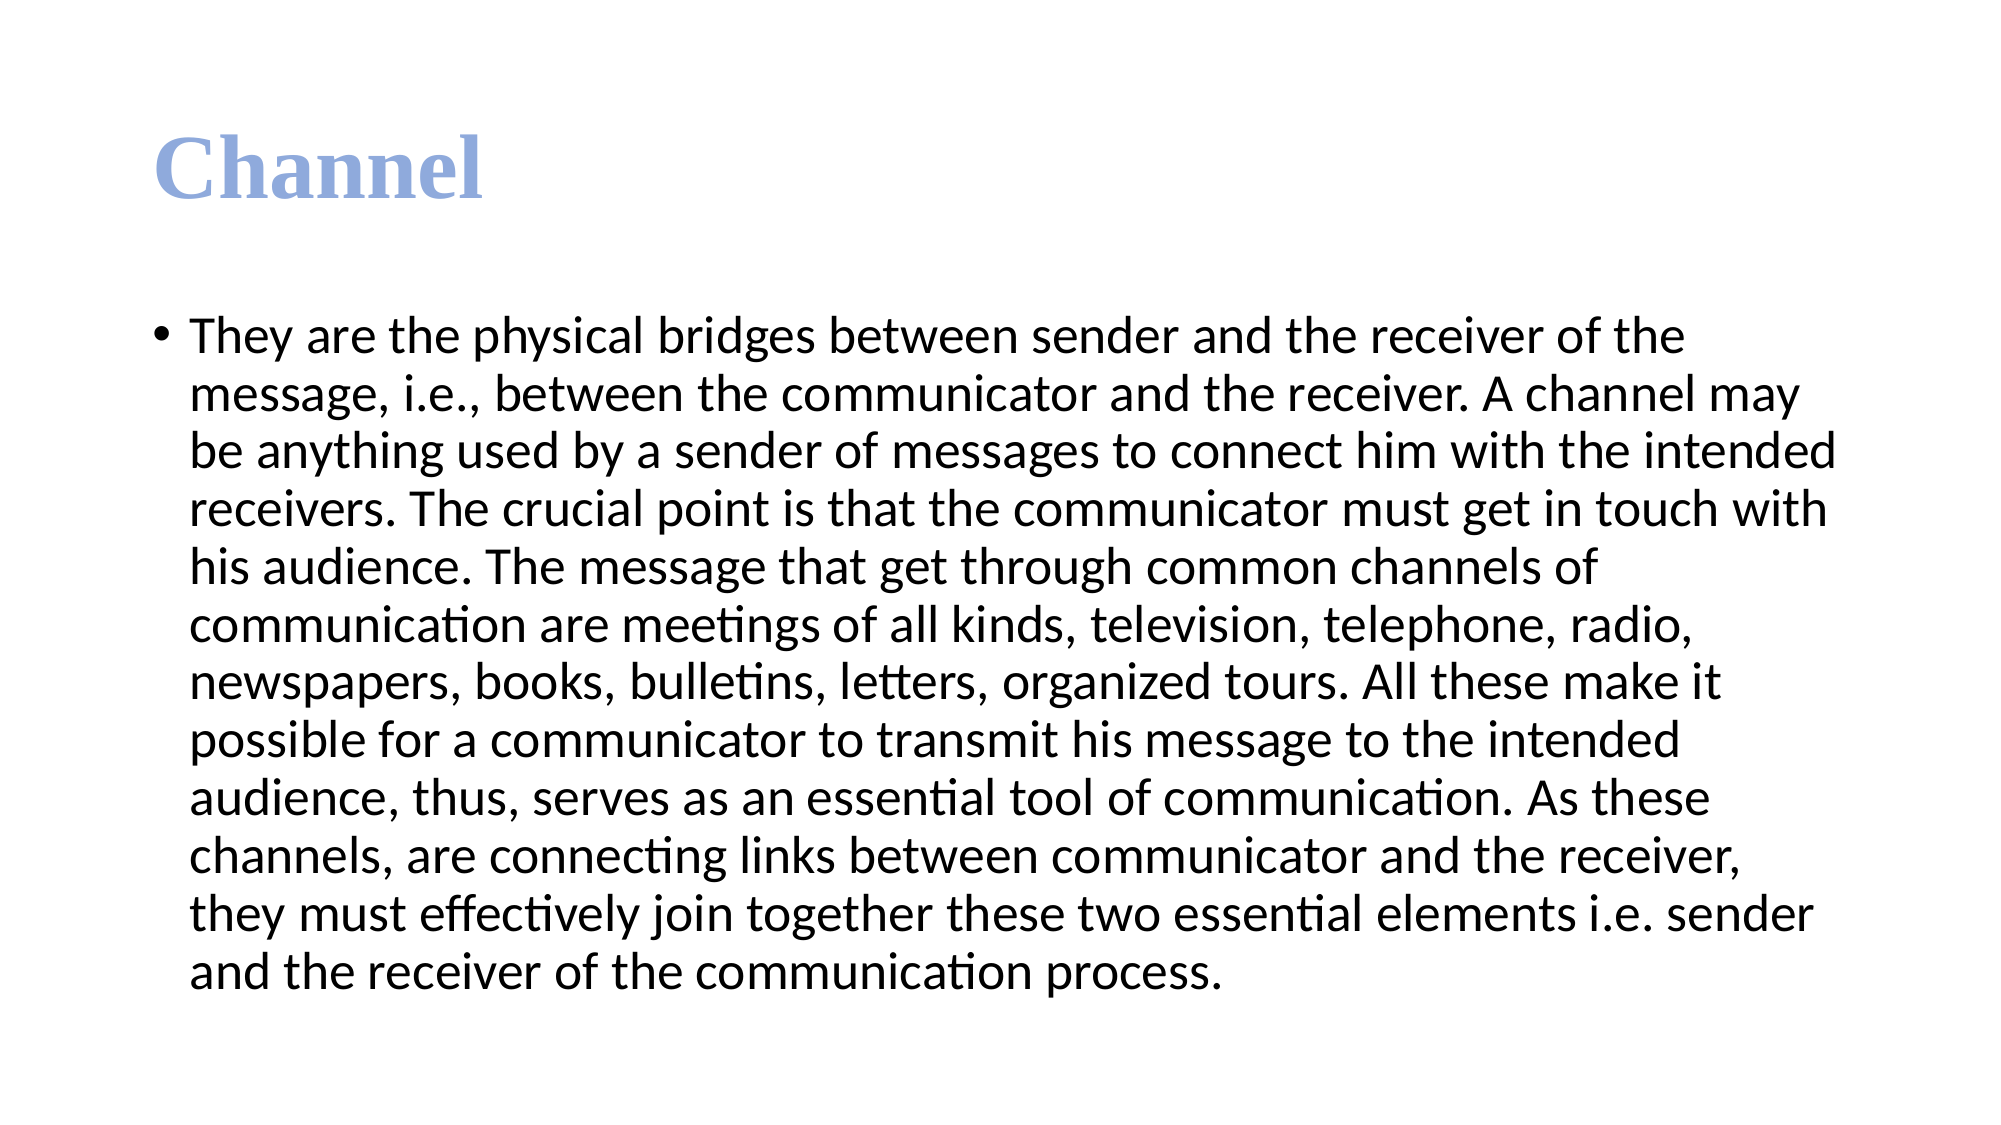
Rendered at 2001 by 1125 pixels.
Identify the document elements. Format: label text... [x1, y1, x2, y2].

list They are the physical bridges between sender and the receiver of the message, i.e., between the communicator and the receiver. A channel may be anything used by a sender of messages to connect him with the intended receivers. The crucial point is that the communicator must get in touch with his audience. The message that get through common channels of communication are meetings of all kinds, television, telephone, radio, newspapers, books, bulletins, letters, organized tours. All these make it possible for a communicator to transmit his message to the intended audience, thus, serves as an essential tool of communication. As these channels, are connecting links between communicator and the receiver, they must effectively join together these two essential elements i.e. sender and the receiver of the communication process. [137, 299, 1863, 1014]
title Channel [137, 59, 1863, 278]
